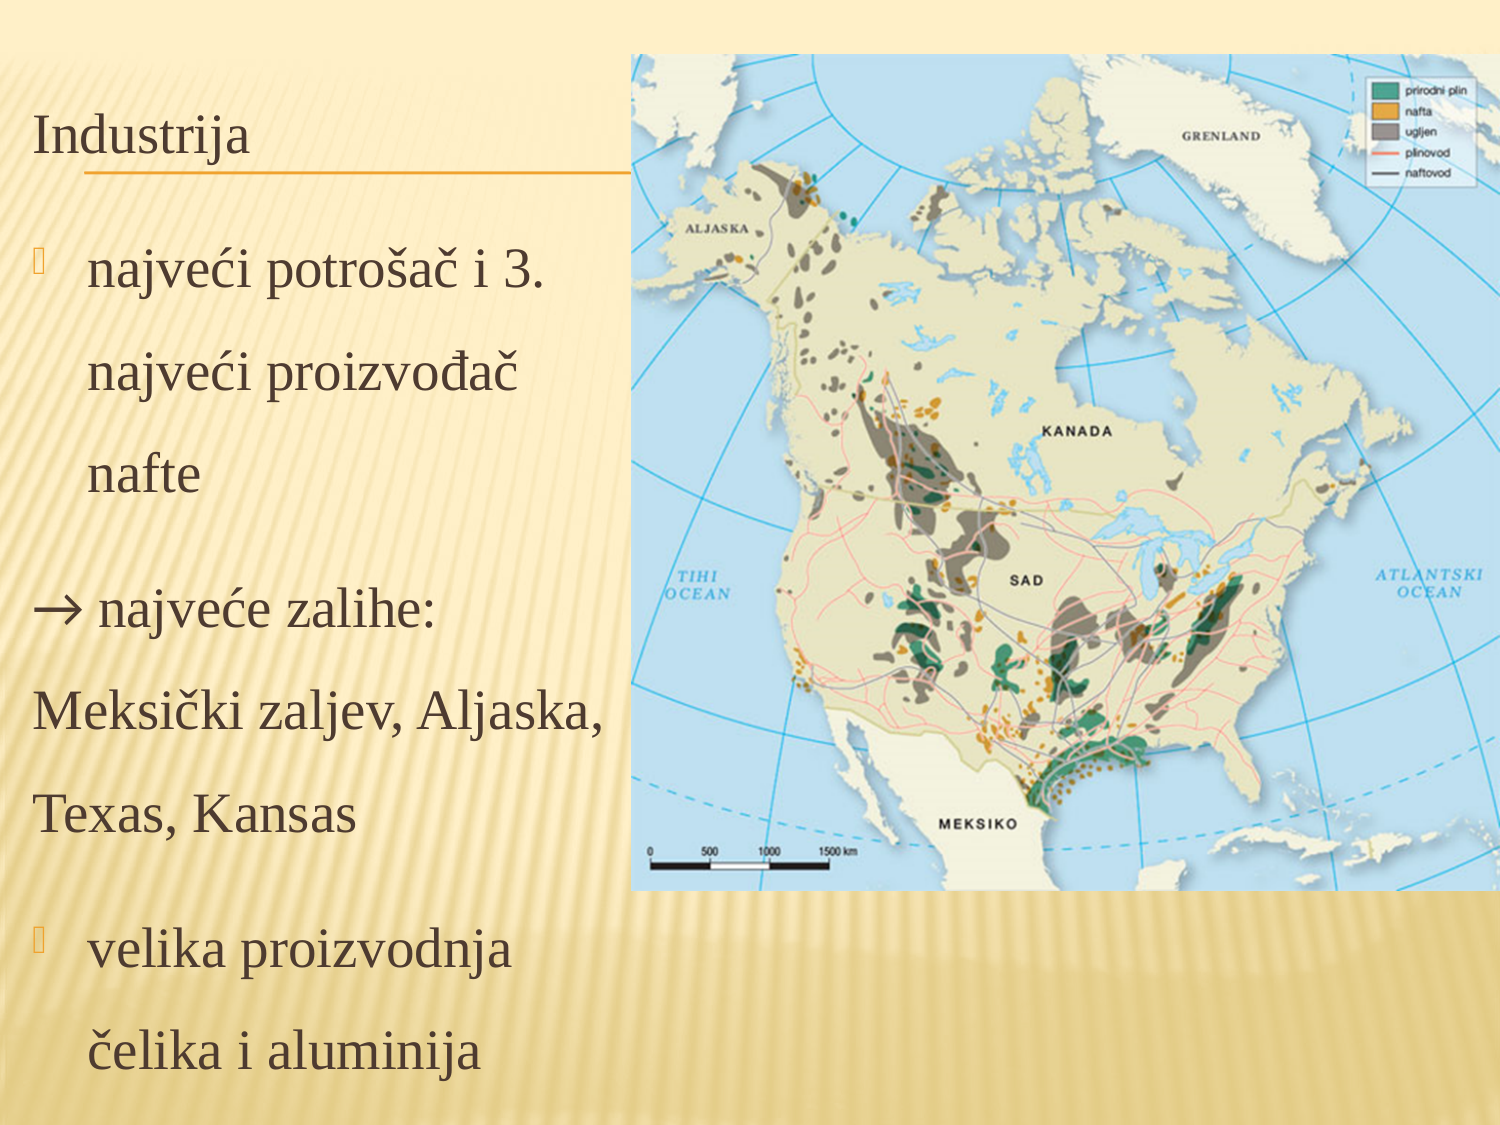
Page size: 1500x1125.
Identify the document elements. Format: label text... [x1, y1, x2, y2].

list Industrija najveći potrošač i 3. najveći proizvođač nafte → najveće zalihe: Meksički zaljev, Aljaska, Texas, Kansas velika proizvodnja čelika i aluminija [17, 54, 653, 1094]
picture [630, 54, 1500, 891]
